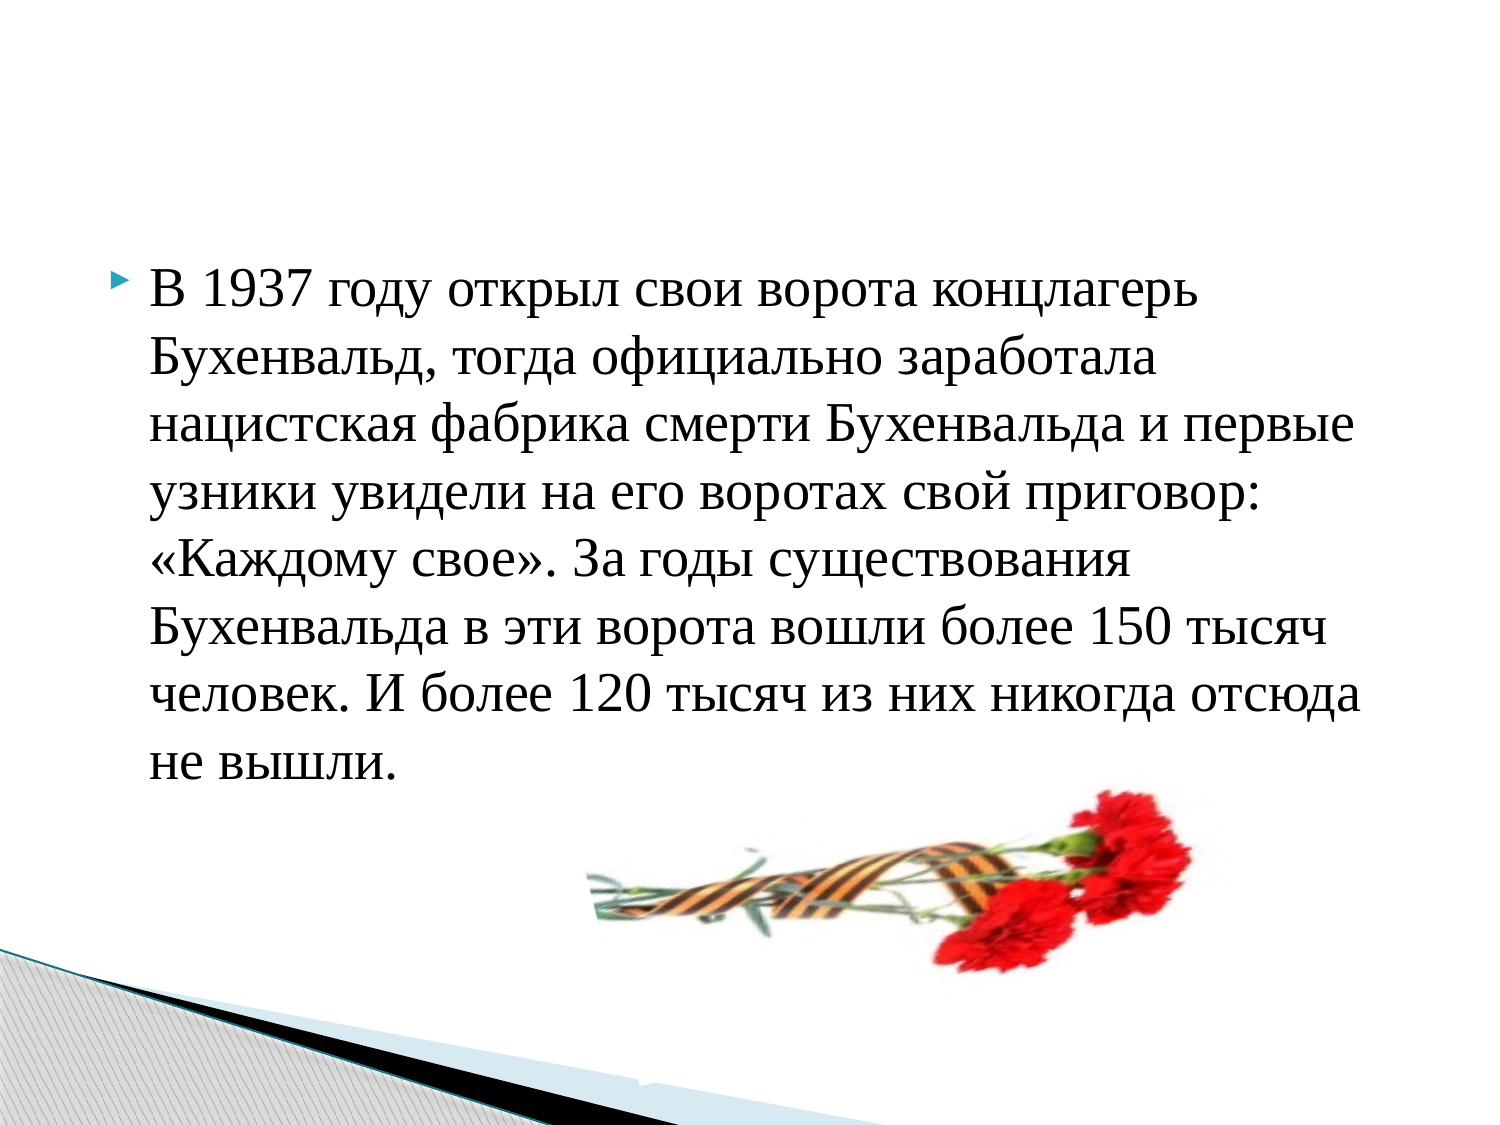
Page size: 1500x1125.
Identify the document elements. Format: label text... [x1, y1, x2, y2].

list В 1937 году открыл свои ворота концлагерь Бухенвальд, тогда официально заработала нацистская фабрика смерти Бухенвальда и первые узники увидели на его воротах свой приговор: «Каждому свое». За годы существования Бухенвальда в эти ворота вошли более 150 тысяч человек. И более 120 тысяч из них никогда отсюда не вышли. [75, 243, 1425, 986]
picture [586, 717, 1248, 1085]
